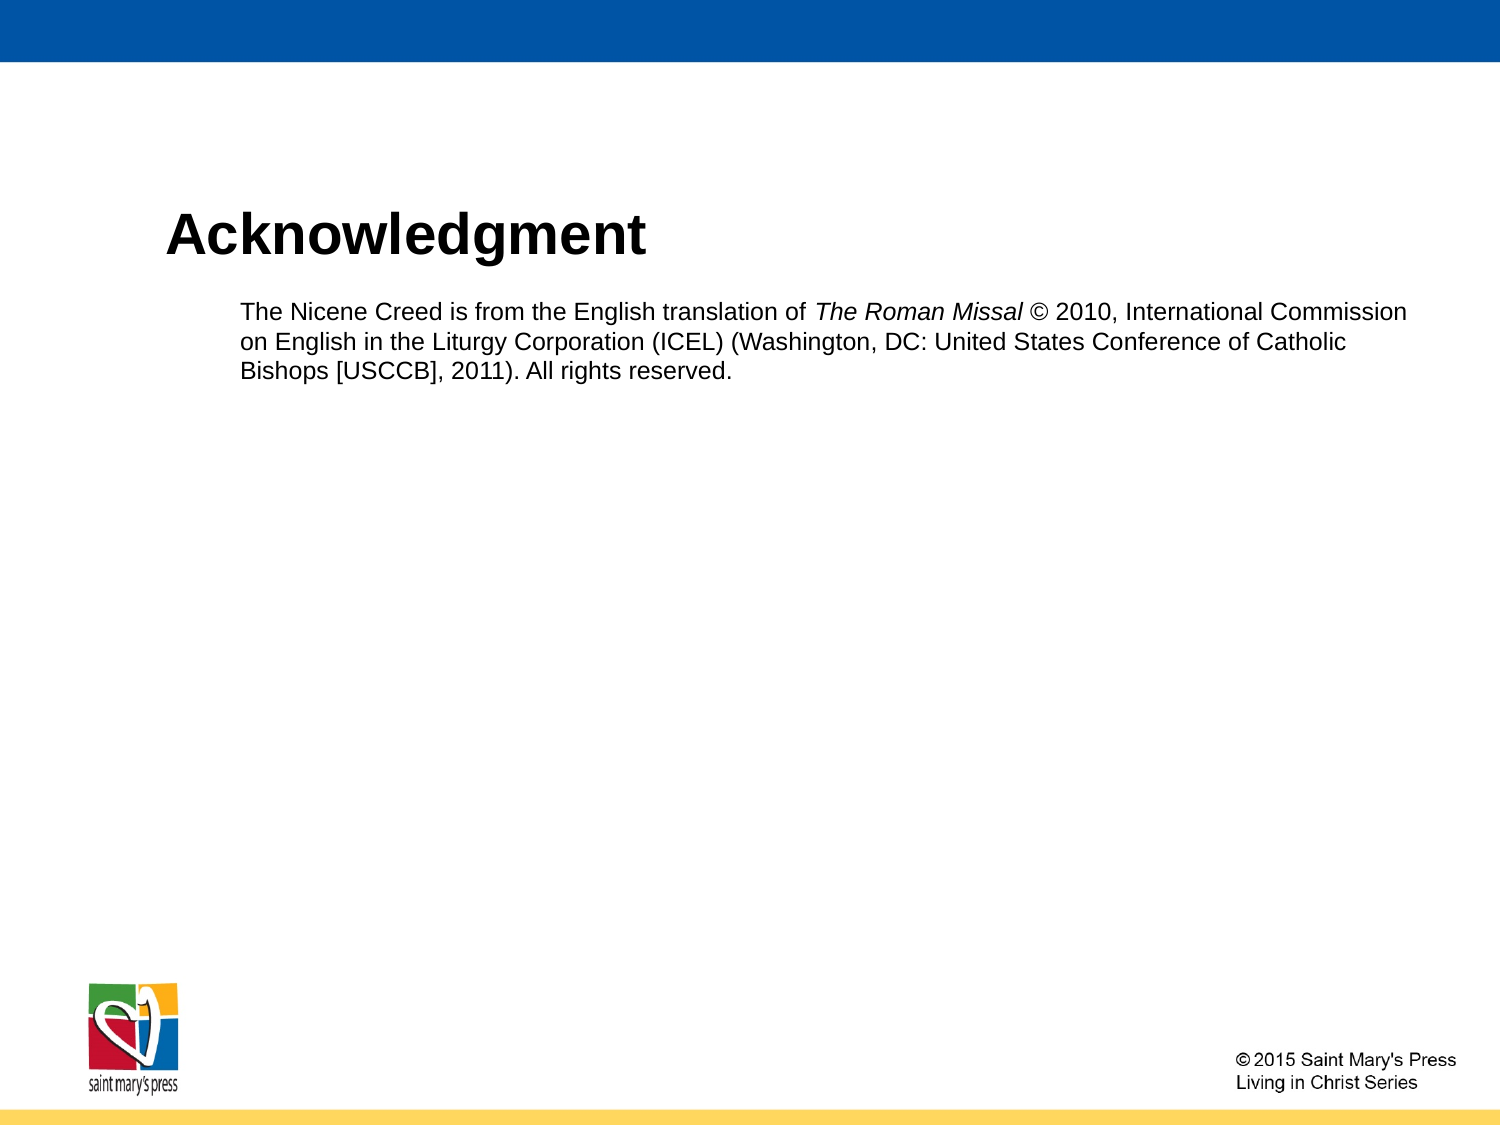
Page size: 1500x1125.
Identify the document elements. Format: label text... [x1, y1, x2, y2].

list The Nicene Creed is from the English translation of The Roman Missal © 2010, International Commission on English in the Liturgy Corporation (ICEL) (Washington, DC: United States Conference of Catholic Bishops [USCCB], 2011). All rights reserved. [225, 287, 1425, 513]
picture [0, 0, 1500, 1125]
title Acknowledgment [150, 187, 1500, 275]
